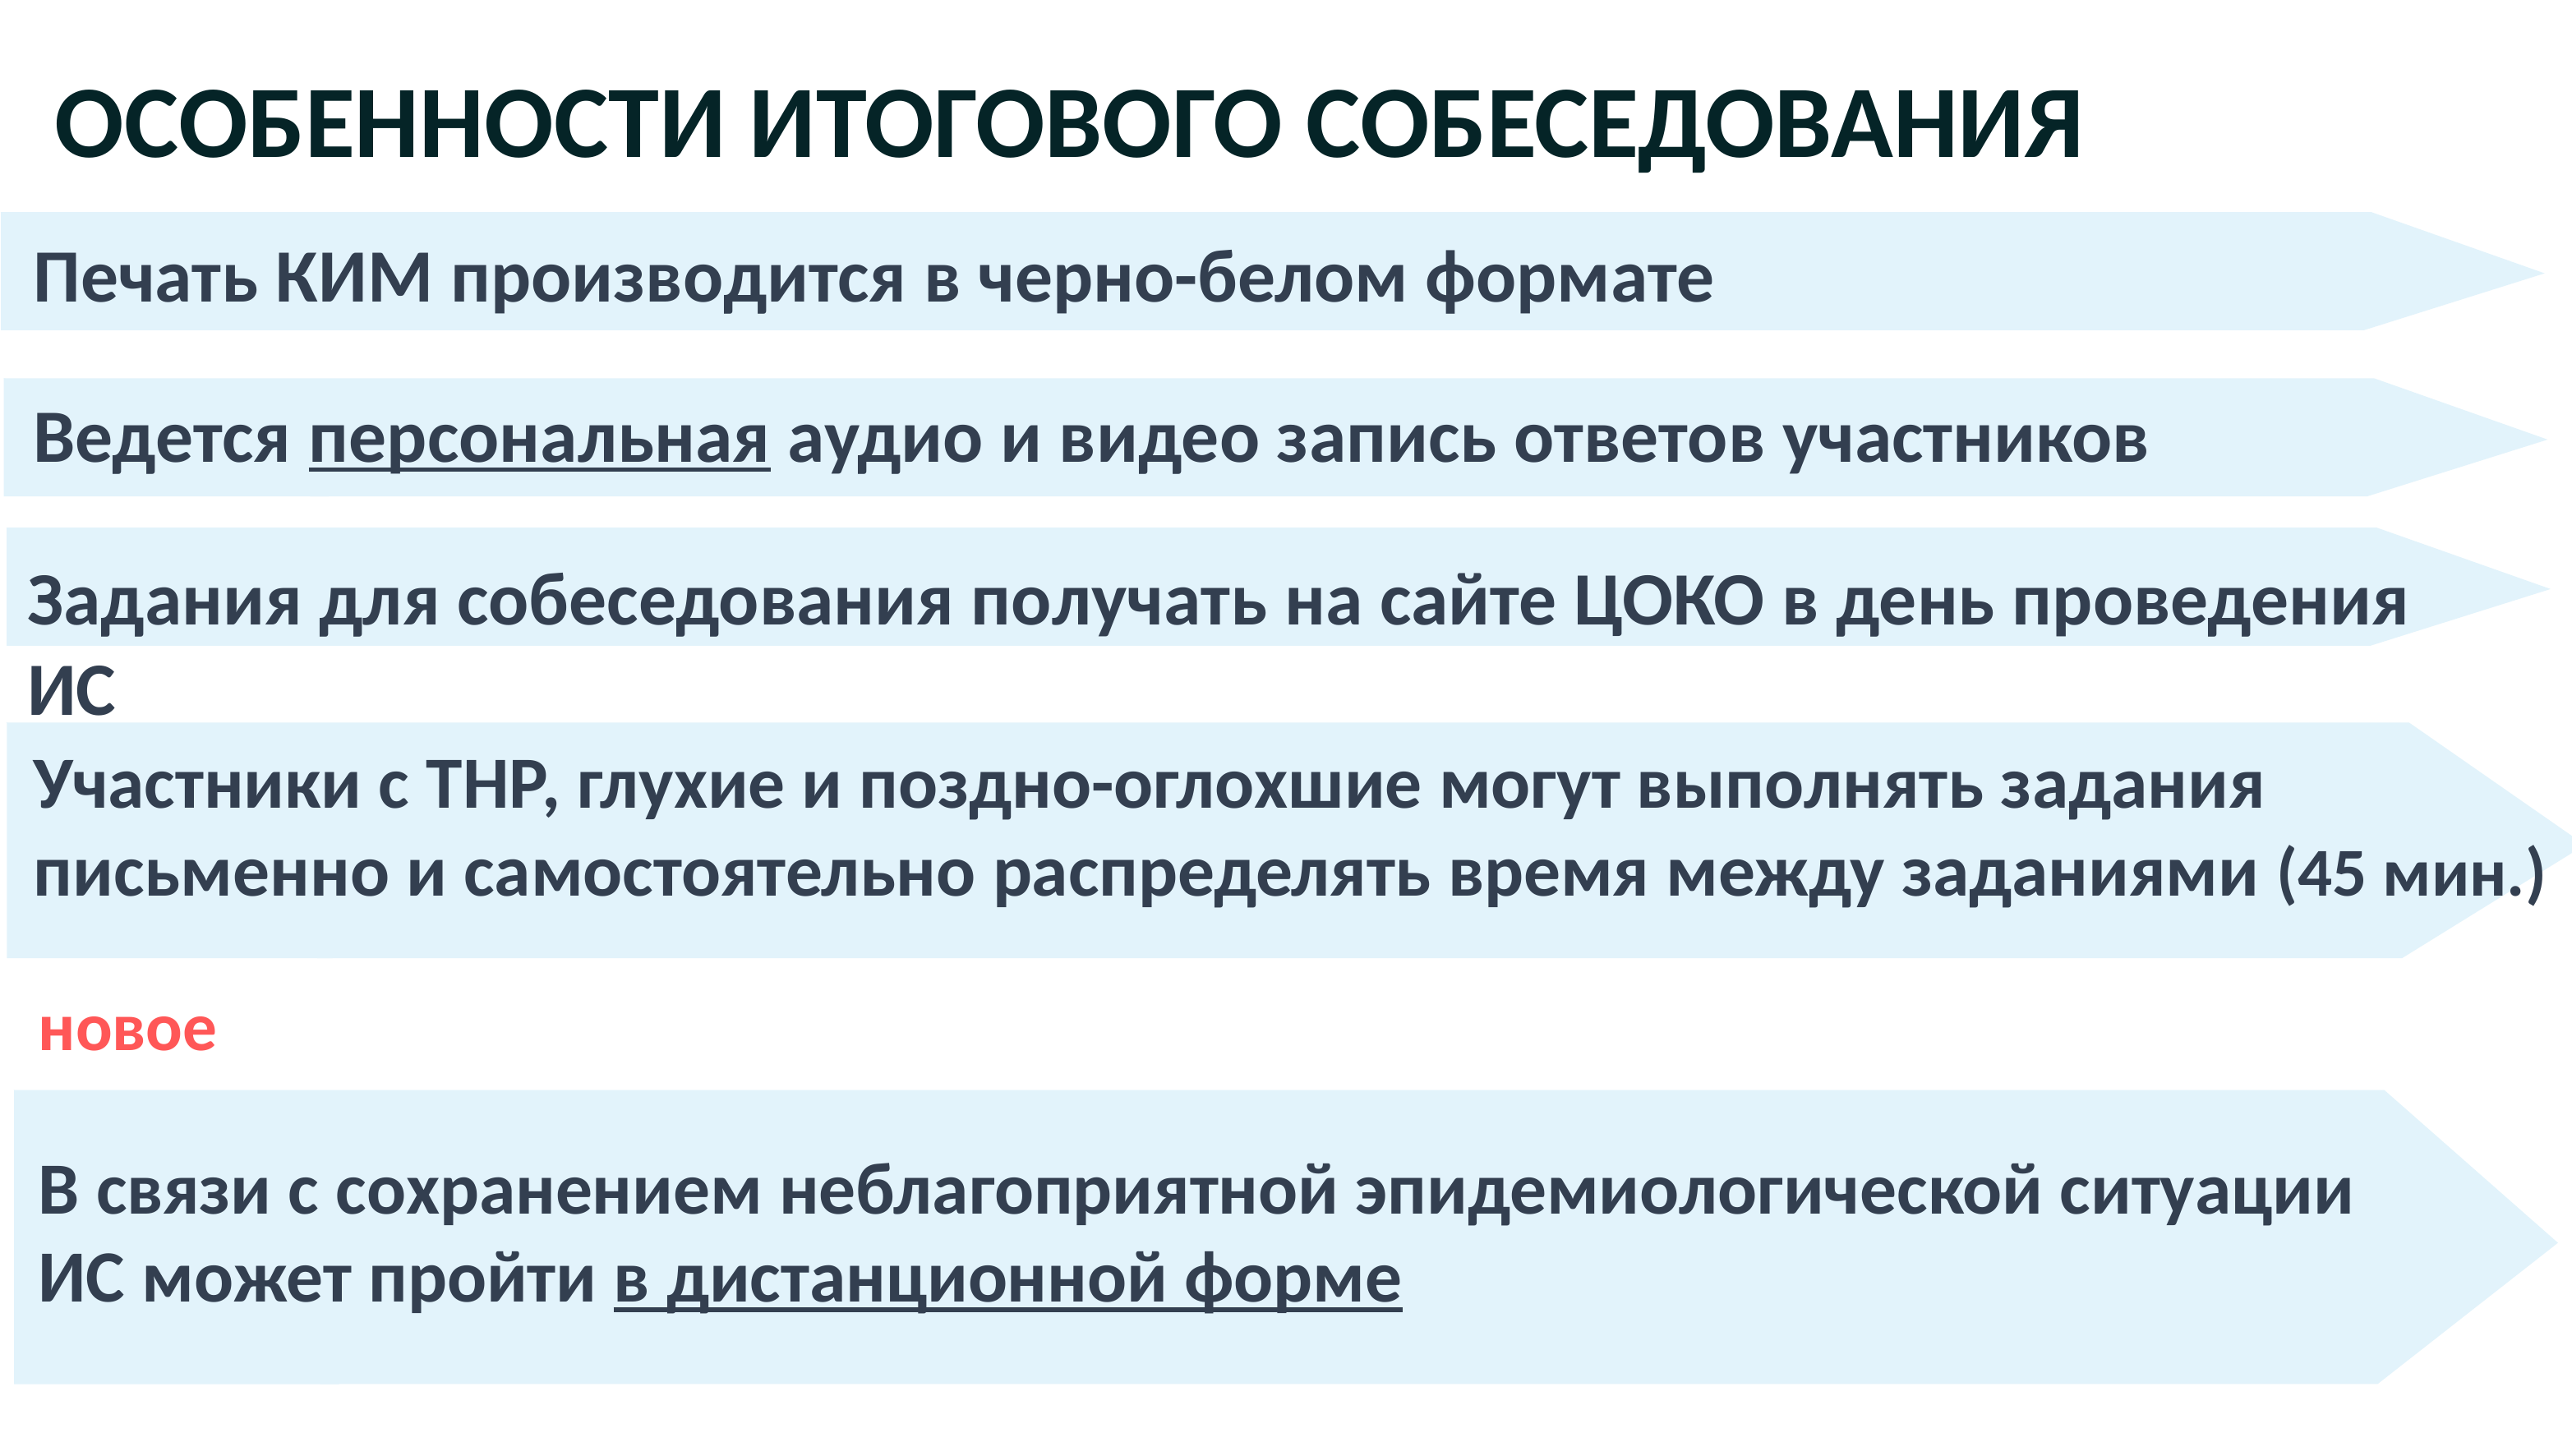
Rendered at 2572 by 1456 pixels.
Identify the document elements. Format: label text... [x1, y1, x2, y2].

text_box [0, 211, 2545, 330]
text_box Задания для собеседования получать на сайте ЦОКО в день проведения ИС [15, 646, 2530, 722]
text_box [3, 378, 2548, 497]
text_box новое [25, 976, 251, 1071]
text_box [6, 528, 2551, 646]
text_box ОСОБЕННОСТИ ИТОГОВОГО СОБЕСЕДОВАНИЯ [42, 48, 2104, 185]
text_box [13, 1090, 2558, 1385]
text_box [6, 722, 2572, 959]
